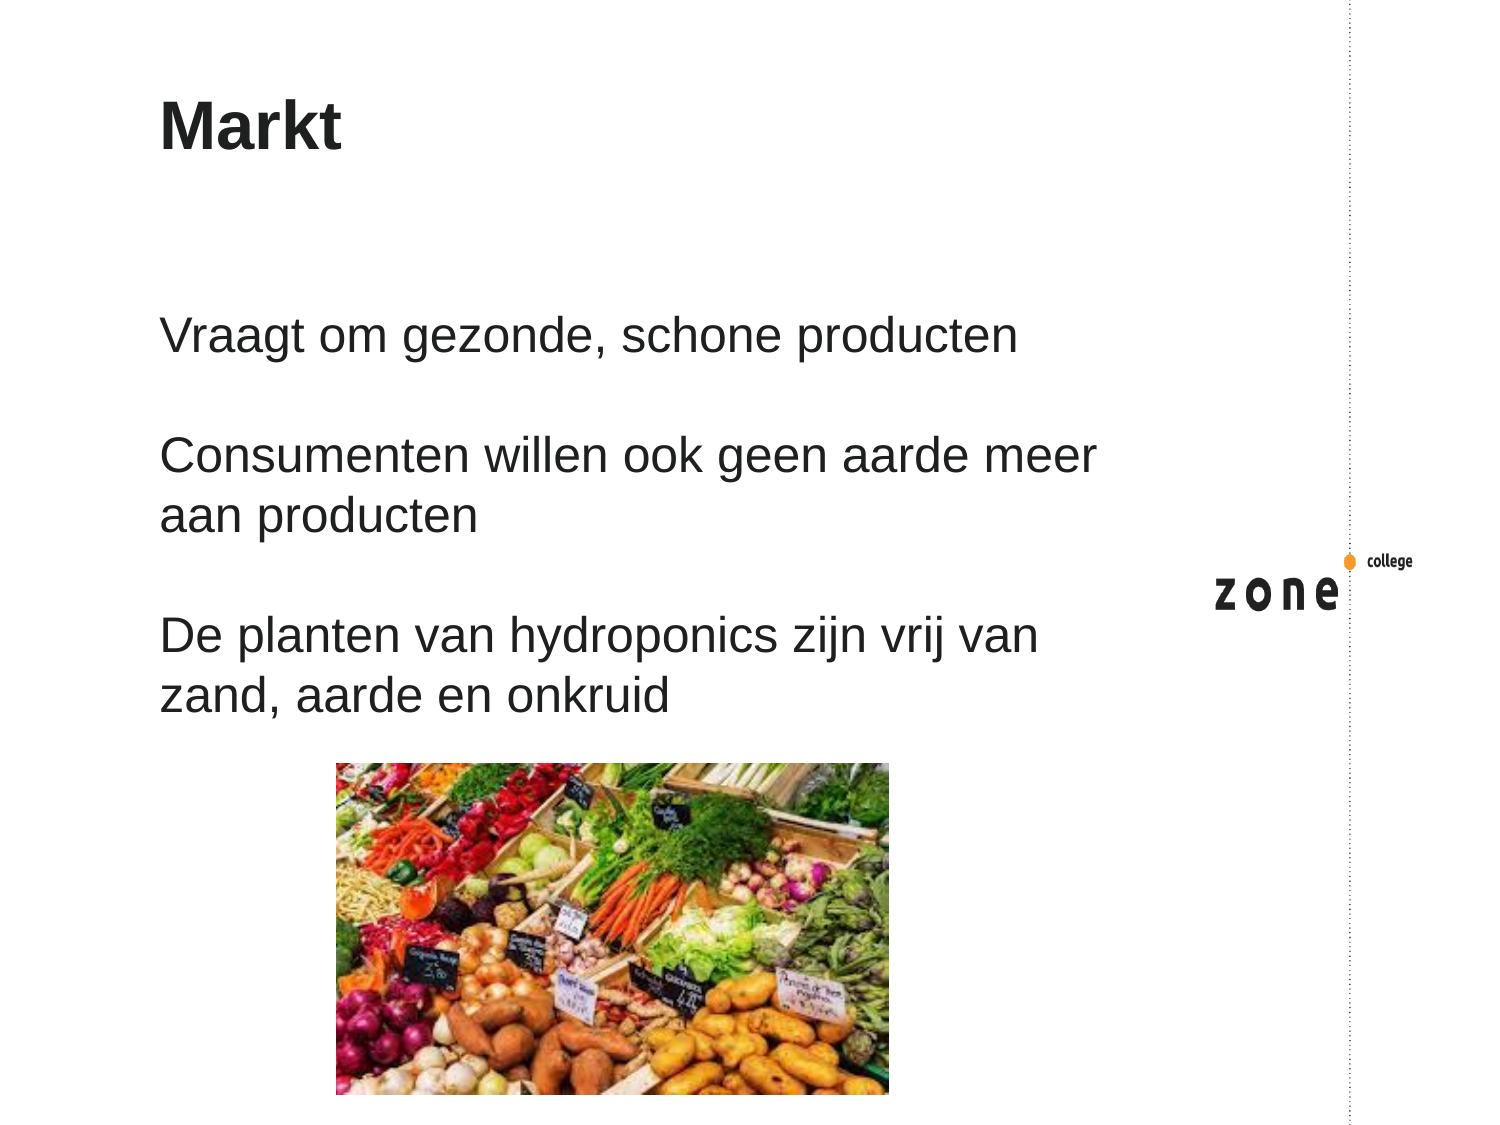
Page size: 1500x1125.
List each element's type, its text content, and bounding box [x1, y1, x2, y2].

picture [1197, 0, 1500, 1125]
picture [336, 763, 889, 1095]
list Vraagt om gezonde, schone producten Consumenten willen ook geen aarde meer aan producten De planten van hydroponics zijn vrij van zand, aarde en onkruid [159, 302, 1128, 886]
title Markt [159, 90, 1388, 213]
